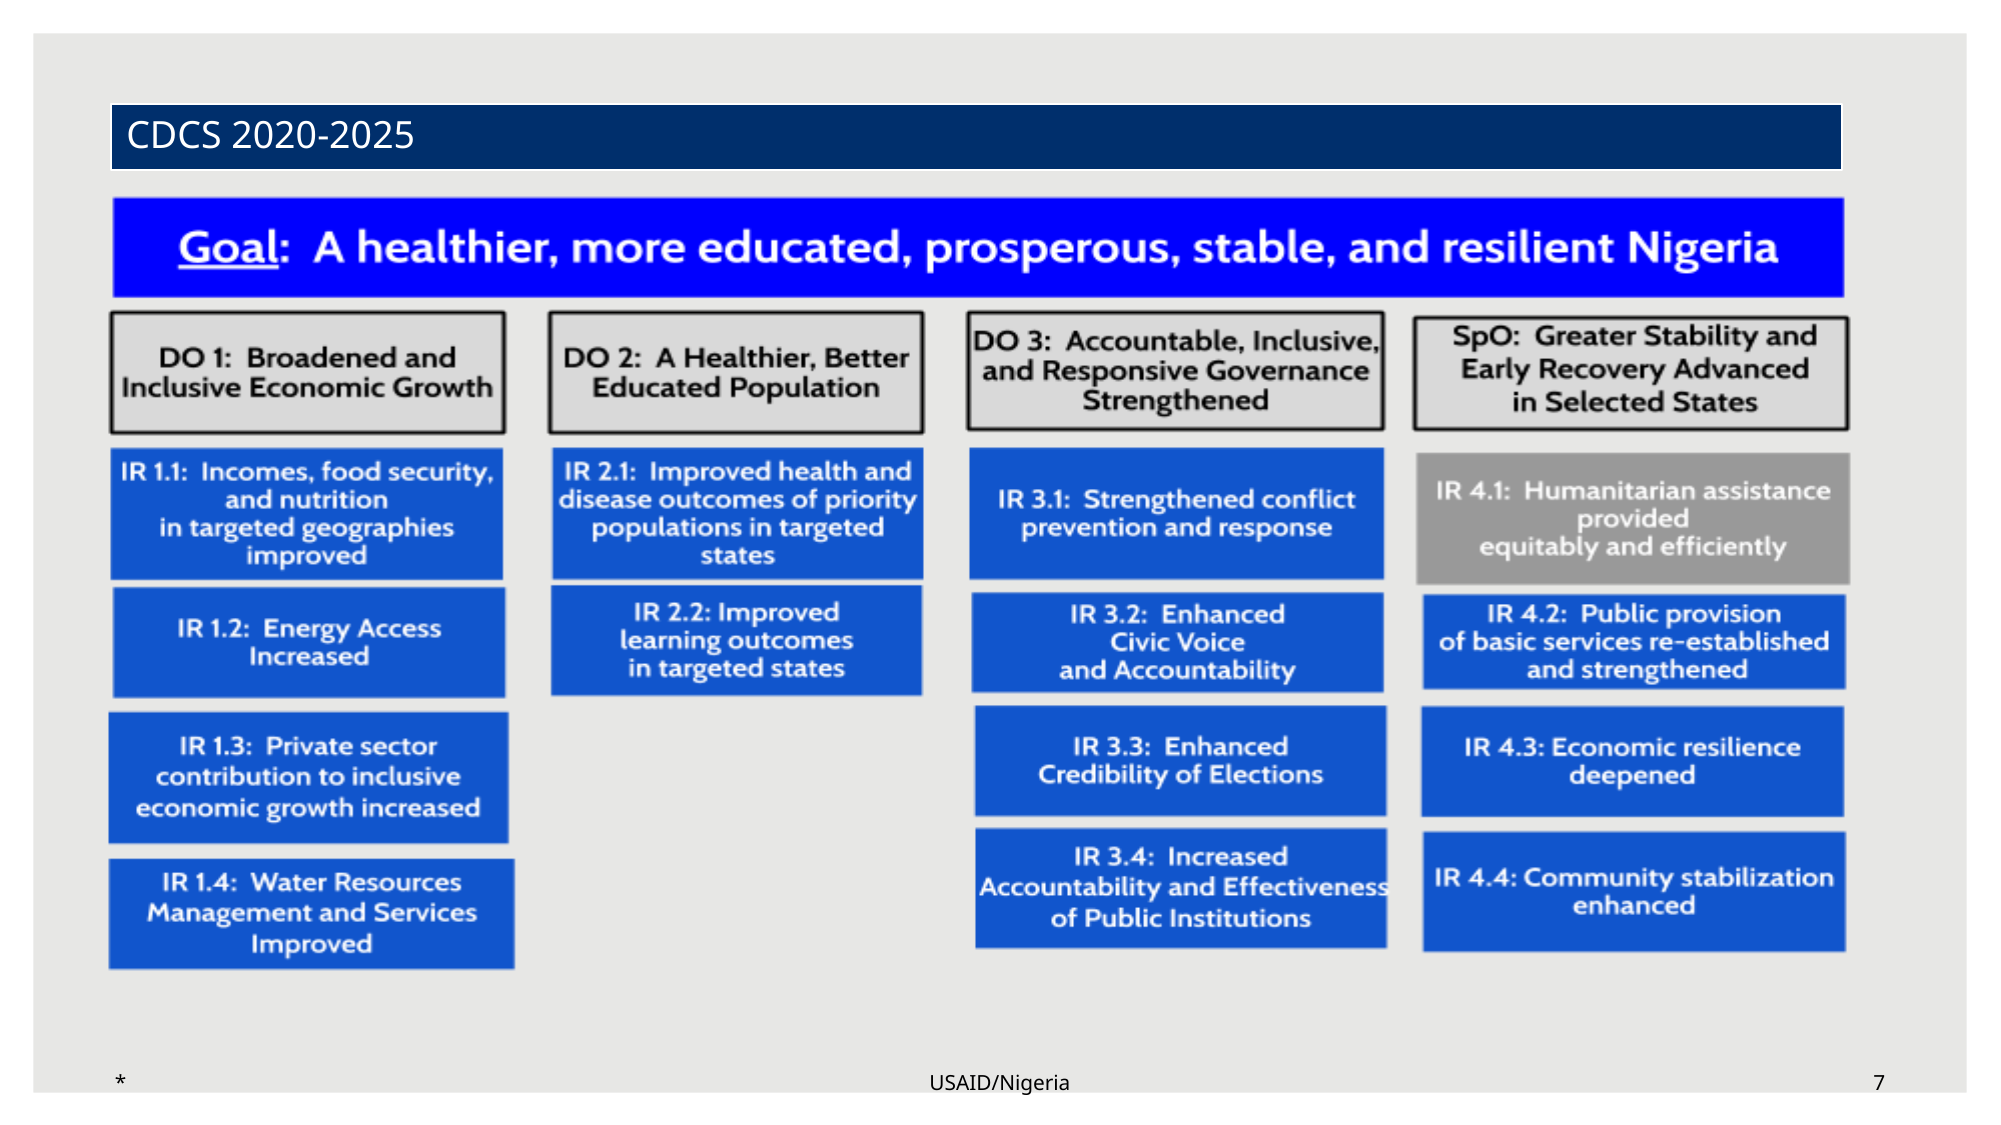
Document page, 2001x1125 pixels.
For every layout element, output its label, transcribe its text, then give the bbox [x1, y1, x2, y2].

text_box * [99, 1062, 567, 1100]
text_box USAID/Nigeria [683, 1062, 1317, 1100]
text_box 7 [1433, 1062, 1900, 1100]
picture [38, 82, 1961, 1023]
